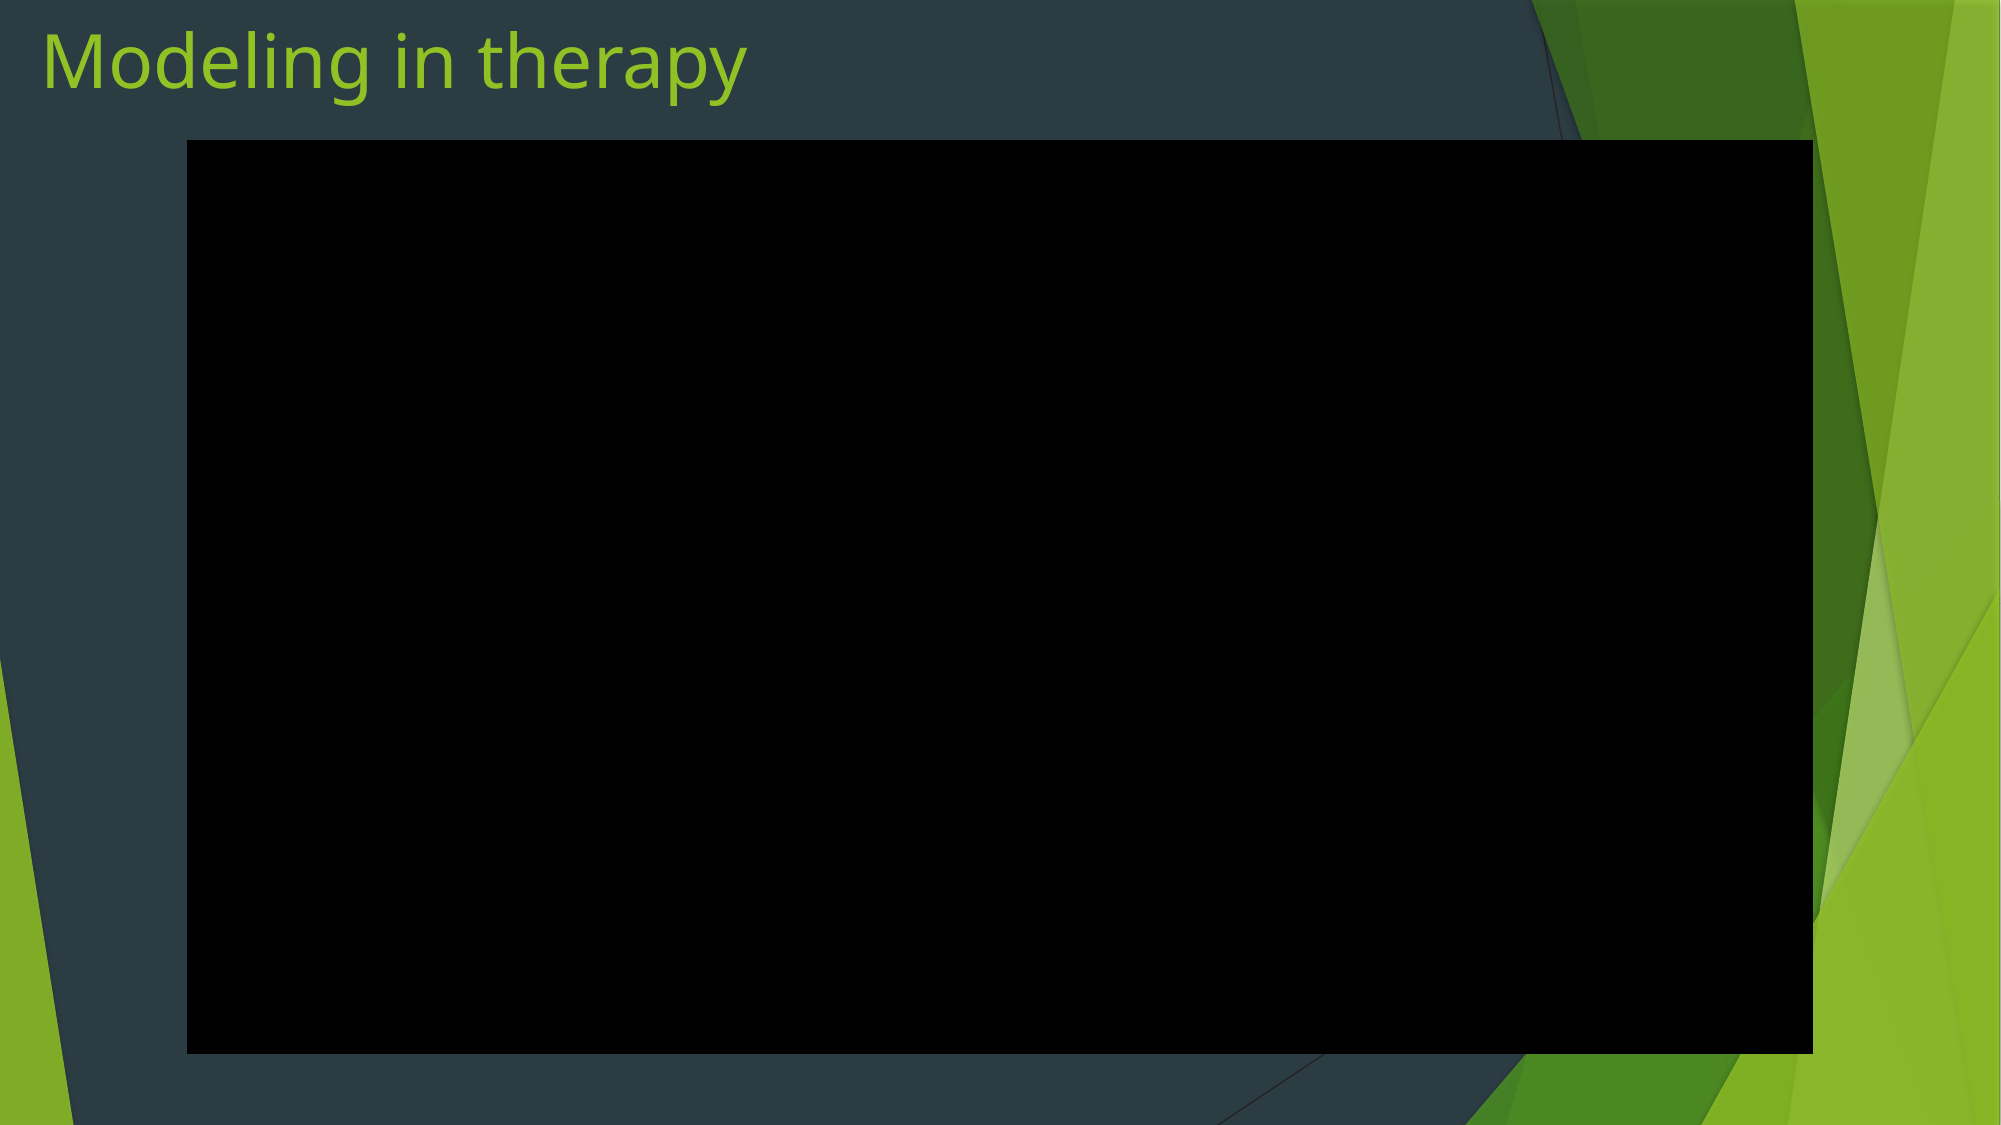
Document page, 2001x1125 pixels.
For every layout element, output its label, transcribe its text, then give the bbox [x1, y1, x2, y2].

text_box Modeling in therapy [25, 6, 1000, 140]
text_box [186, 138, 1814, 1055]
